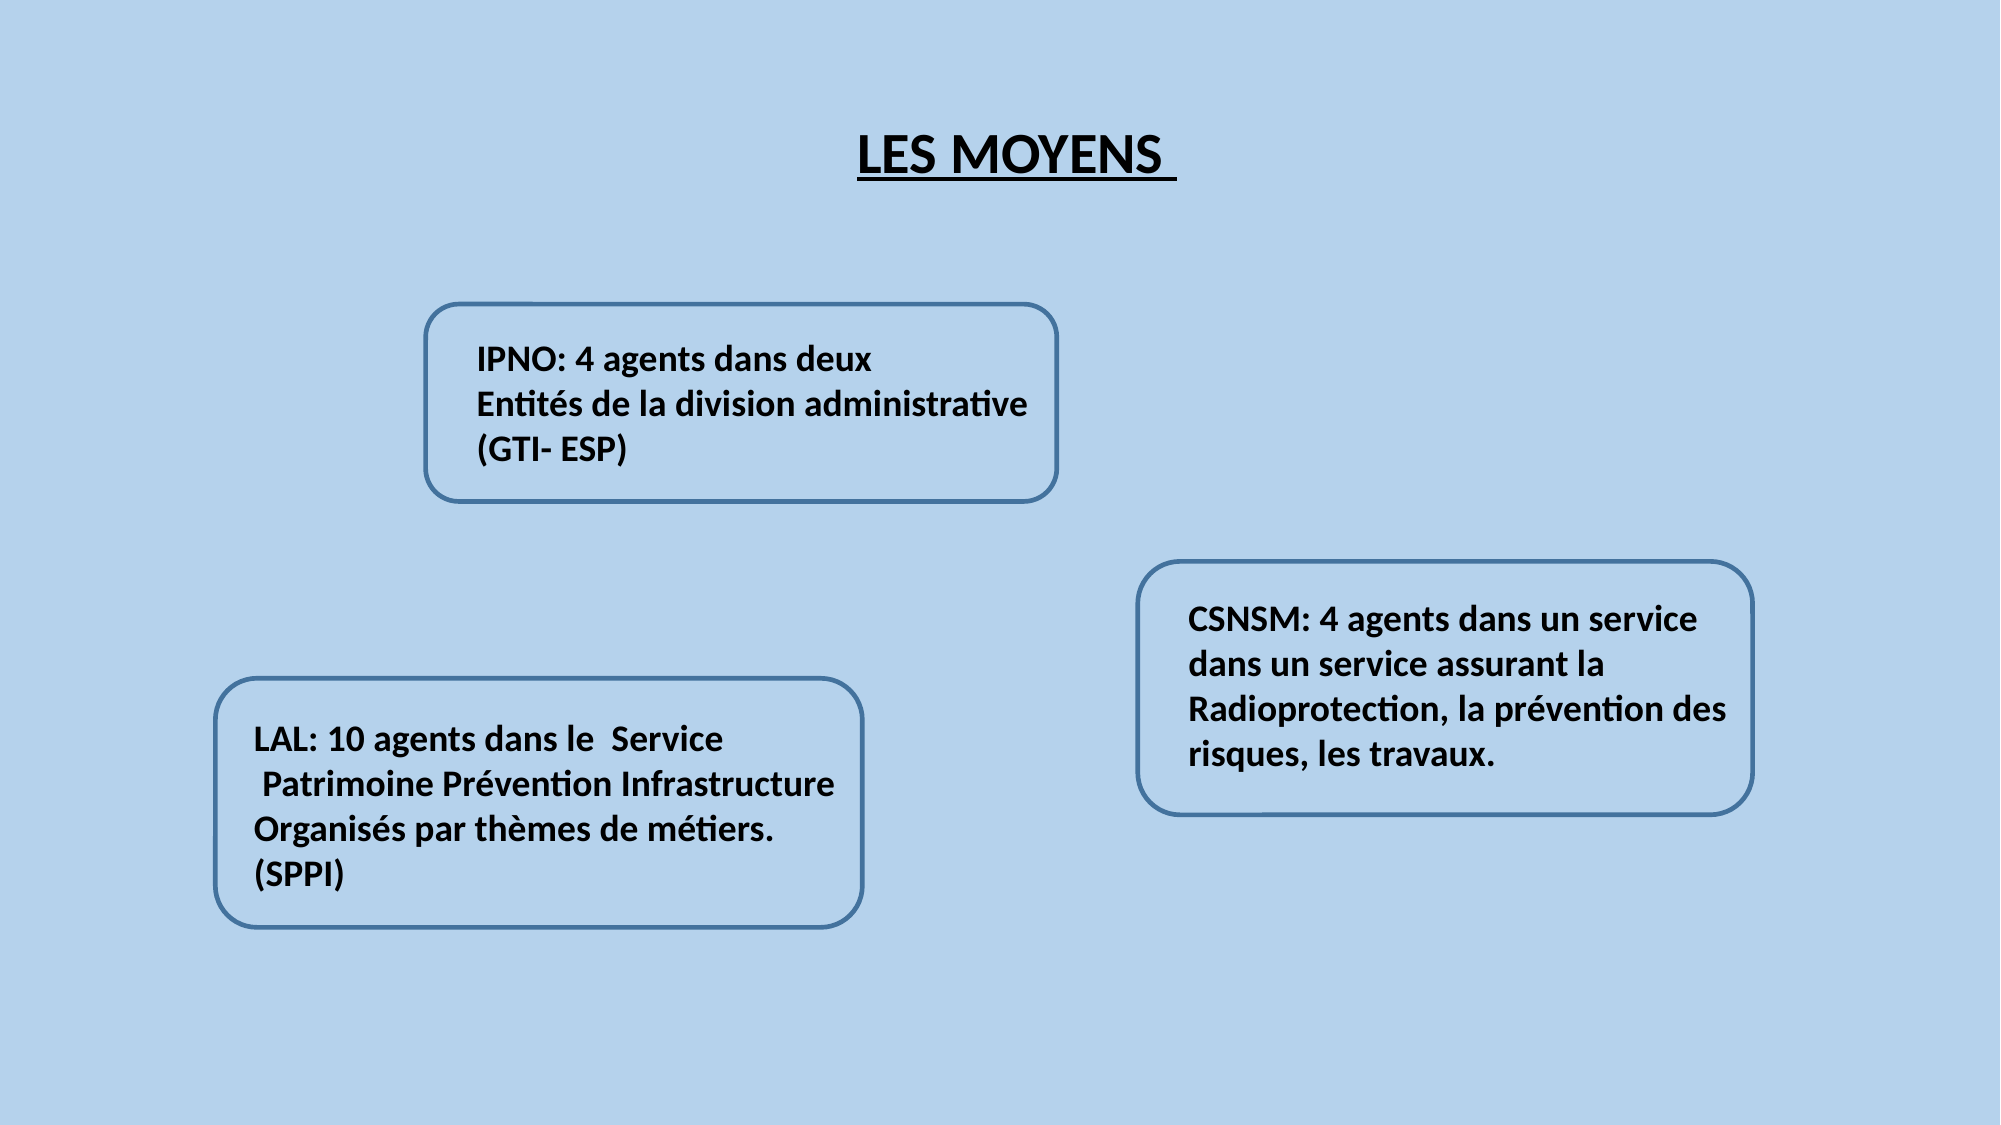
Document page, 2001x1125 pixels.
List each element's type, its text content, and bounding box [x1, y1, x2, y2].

text_box CSNSM: 4 agents dans un service dans un service assurant la Radioprotection, la prévention des risques, les travaux. [1173, 586, 1775, 827]
text_box LES MOYENS [842, 107, 1192, 193]
text_box [214, 677, 864, 929]
text_box [1136, 560, 1754, 816]
text_box [424, 303, 1058, 503]
